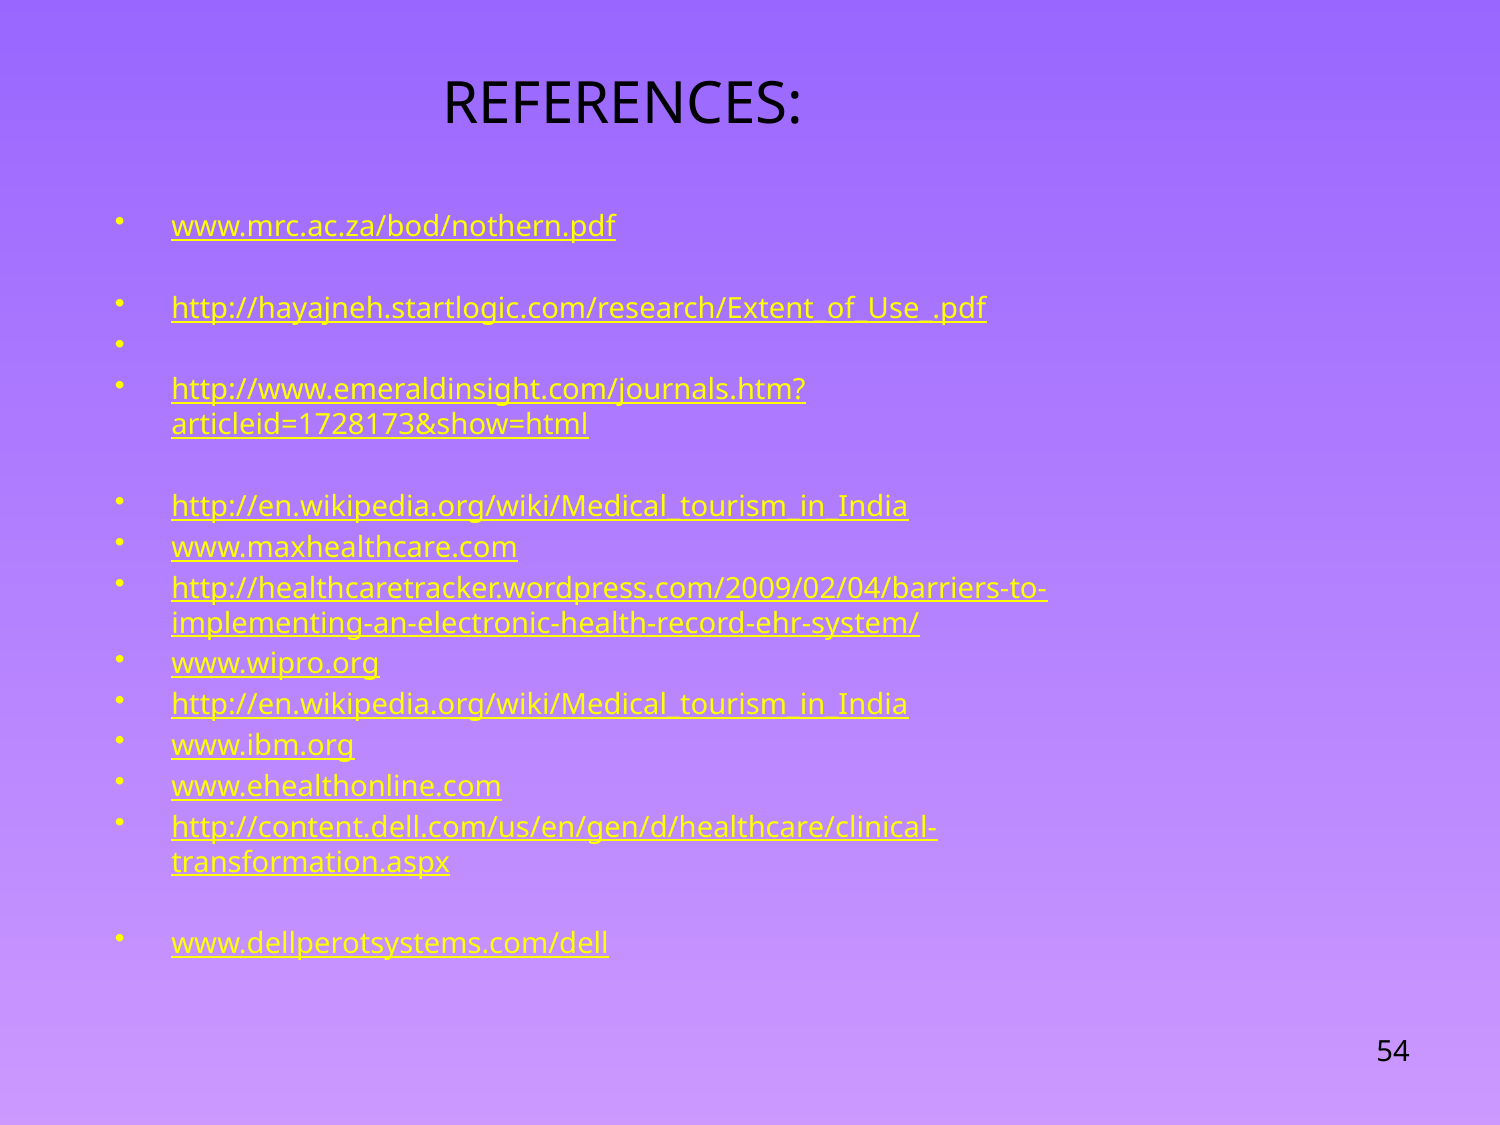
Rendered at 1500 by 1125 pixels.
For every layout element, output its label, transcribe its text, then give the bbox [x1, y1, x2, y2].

title REFERENCES: [137, 24, 1176, 176]
list www.mrc.ac.za/bod/nothern.pdf http://hayajneh.startlogic.com/research/Extent_of_Use_.pdf http://www.emeraldinsight.com/journals.htm?articleid=1728173&show=html http://en.wikipedia.org/wiki/Medical_tourism_in_India www.maxhealthcare.com http://healthcaretracker.wordpress.com/2009/02/04/barriers-to-implementing-an-electronic-health-record-ehr-system/ www.wipro.org http://en.wikipedia.org/wiki/Medical_tourism_in_India www.ibm.org www.ehealthonline.com http://content.dell.com/us/en/gen/d/healthcare/clinical-transformation.aspx www.dellperotsystems.com/dell [99, 199, 1138, 926]
slide_number 54 [1074, 1024, 1426, 1103]
